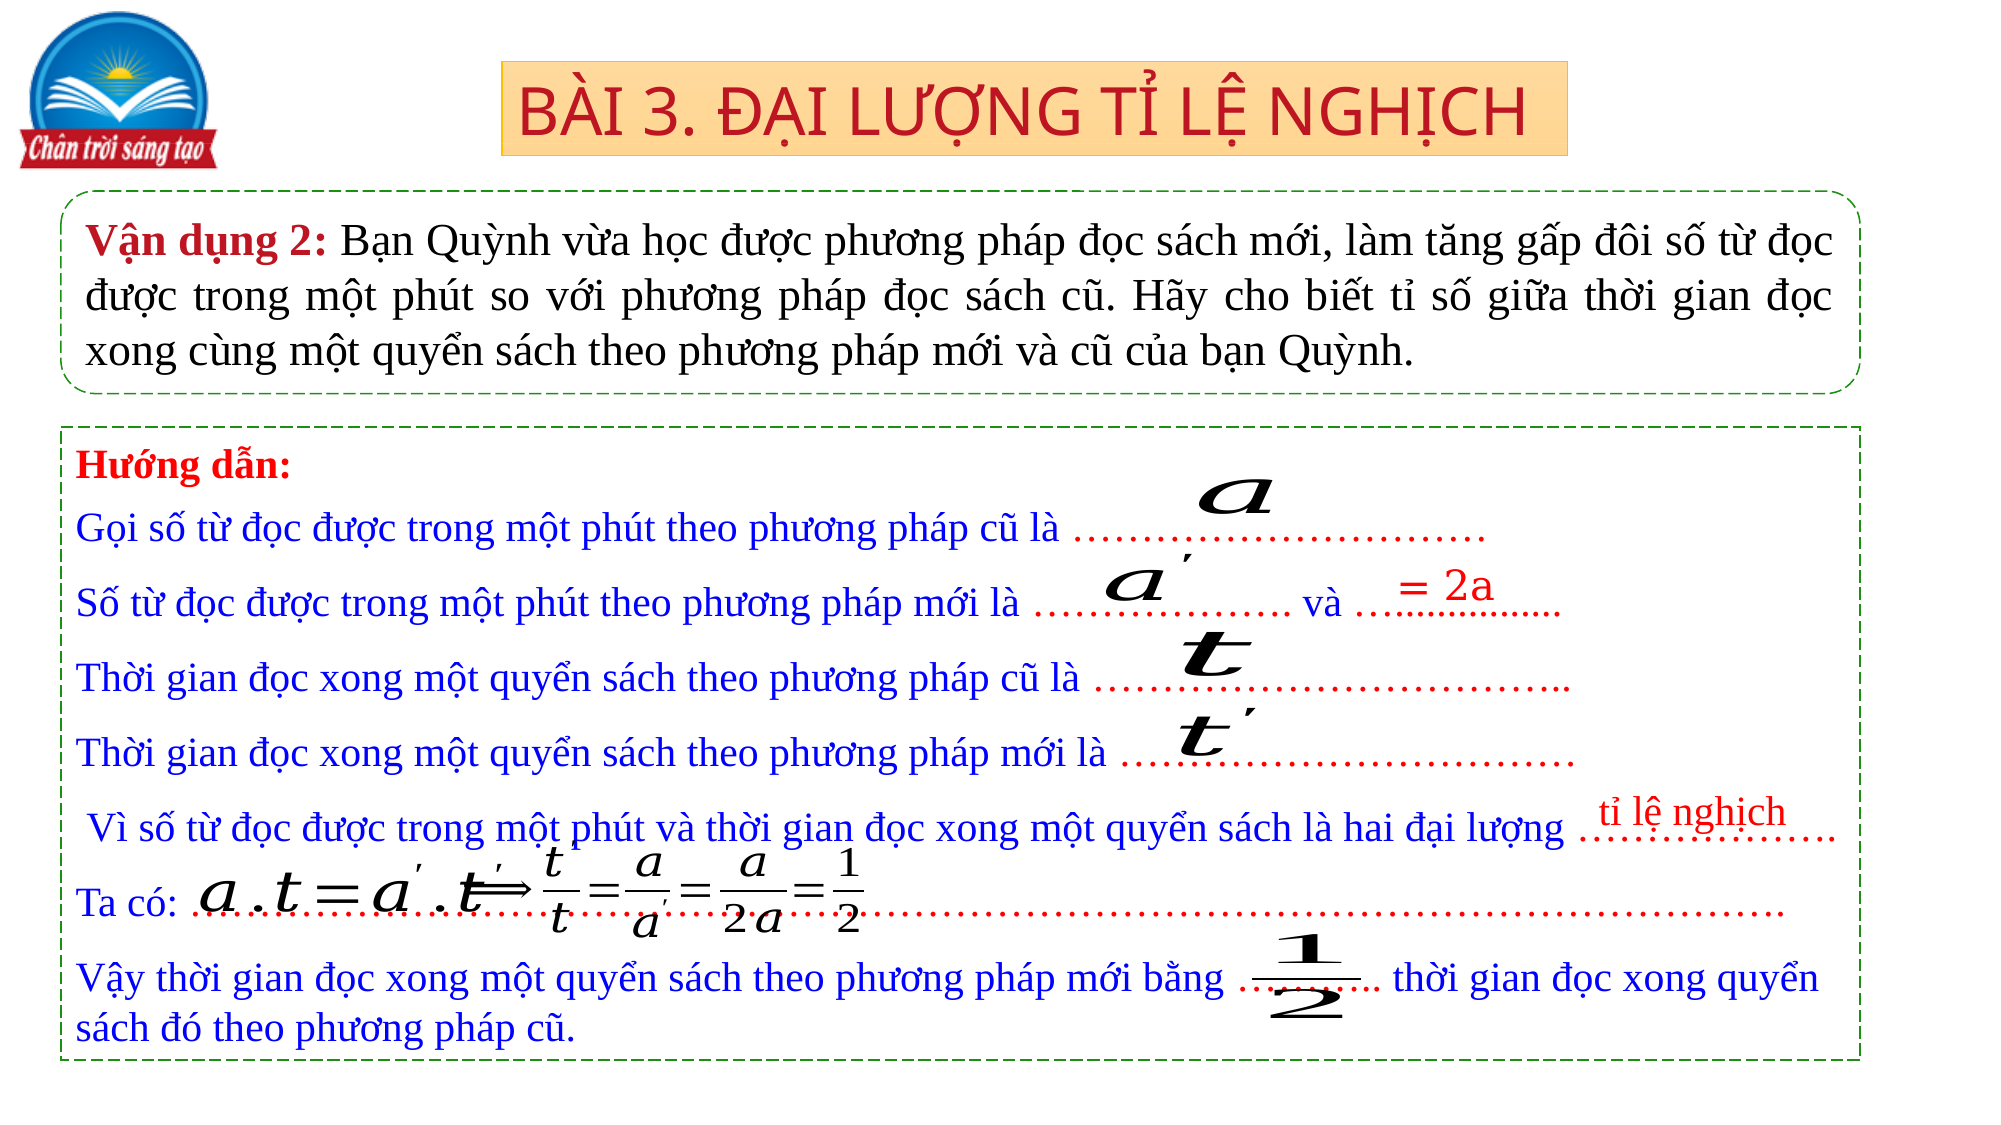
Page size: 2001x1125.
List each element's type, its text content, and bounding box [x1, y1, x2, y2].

text_box Vận dụng 2: Bạn Quỳnh vừa học được phương pháp đọc sách mới, làm tăng gấp đôi số từ đọc được trong một phút so với phương pháp đọc sách cũ. Hãy cho biết tỉ số giữa thời gian đọc xong cùng một quyển sách theo phương pháp mới và cũ của bạn Quỳnh. [59, 189, 1862, 395]
picture [0, 0, 235, 186]
text_box Hướng dẫn: Gọi số từ đọc được trong một phút theo phương pháp cũ là ………………………… Số từ đọc được trong một phút theo phương pháp mới là ………………. và …................ Thời gian đọc xong một quyển sách theo phương pháp cũ là …………………………….. Thời gian đọc xong một quyển sách theo phương pháp mới là …………………………… Vì số từ đọc được trong một phút và thời gian đọc xong một quyển sách là hai đại lượng ………………. Ta có: ……………………………………………………………………………………………………. Vậy thời gian đọc xong một quyển sách theo phương pháp mới bằng ……….. thời gian đọc xong quyển sách đó theo phương pháp cũ. [60, 426, 1861, 1061]
text_box BÀI 3. ĐẠI LƯỢNG TỈ LỆ NGHỊCH [501, 144, 1568, 156]
text_box tỉ lệ nghịch [1583, 776, 1821, 842]
text_box BÀI 3. ĐẠI LƯỢNG TỈ LỆ NGHỊCH [501, 61, 1568, 143]
